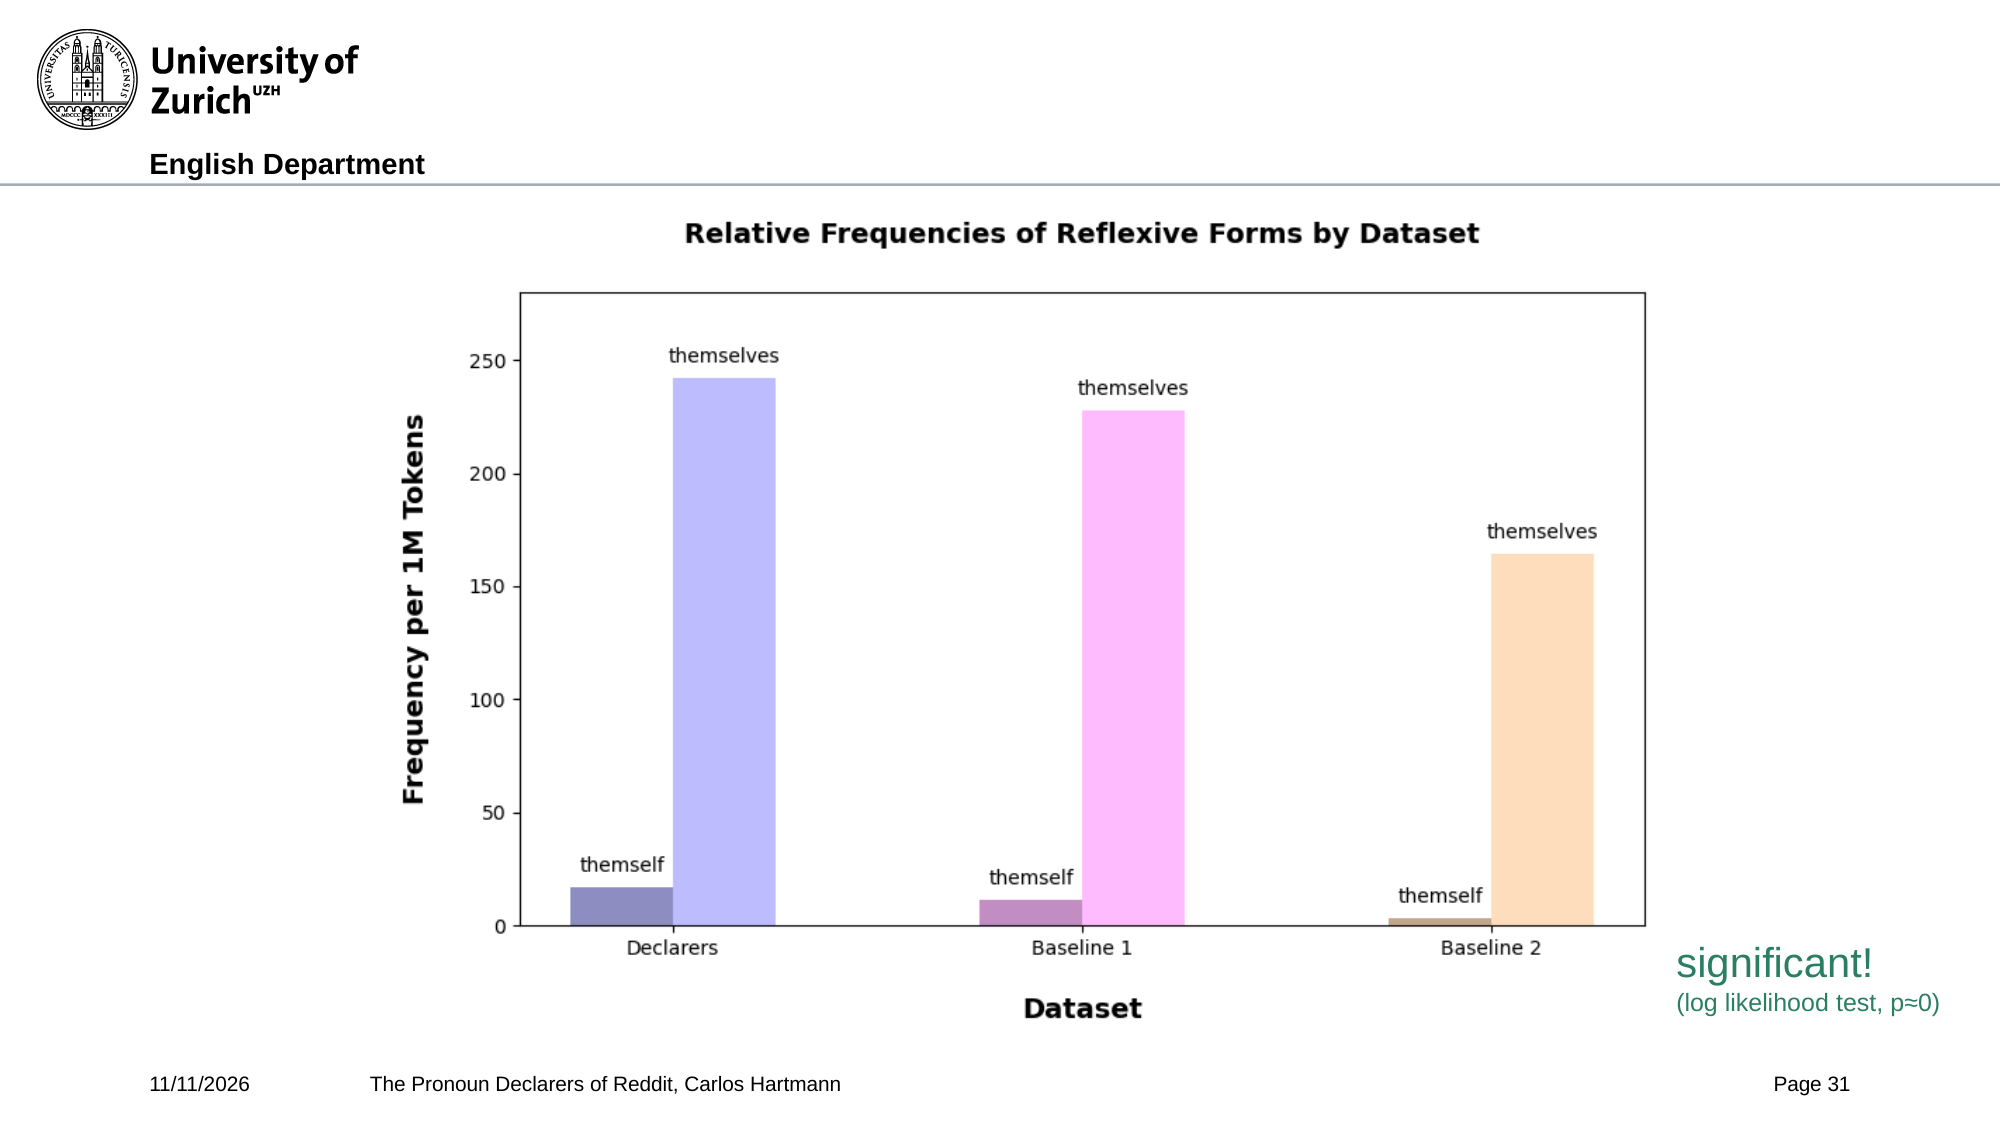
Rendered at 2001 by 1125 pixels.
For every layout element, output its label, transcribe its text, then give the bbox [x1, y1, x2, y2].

text_box significant! (log likelihood test, p≈0) [1718, 928, 1981, 1024]
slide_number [149, 1070, 354, 1106]
picture [308, 207, 1715, 1052]
slide_number Page 31 [1714, 1070, 1851, 1106]
picture [31, 23, 365, 136]
footer The Pronoun Declarers of Reddit, Carlos Hartmann [369, 1070, 1520, 1106]
